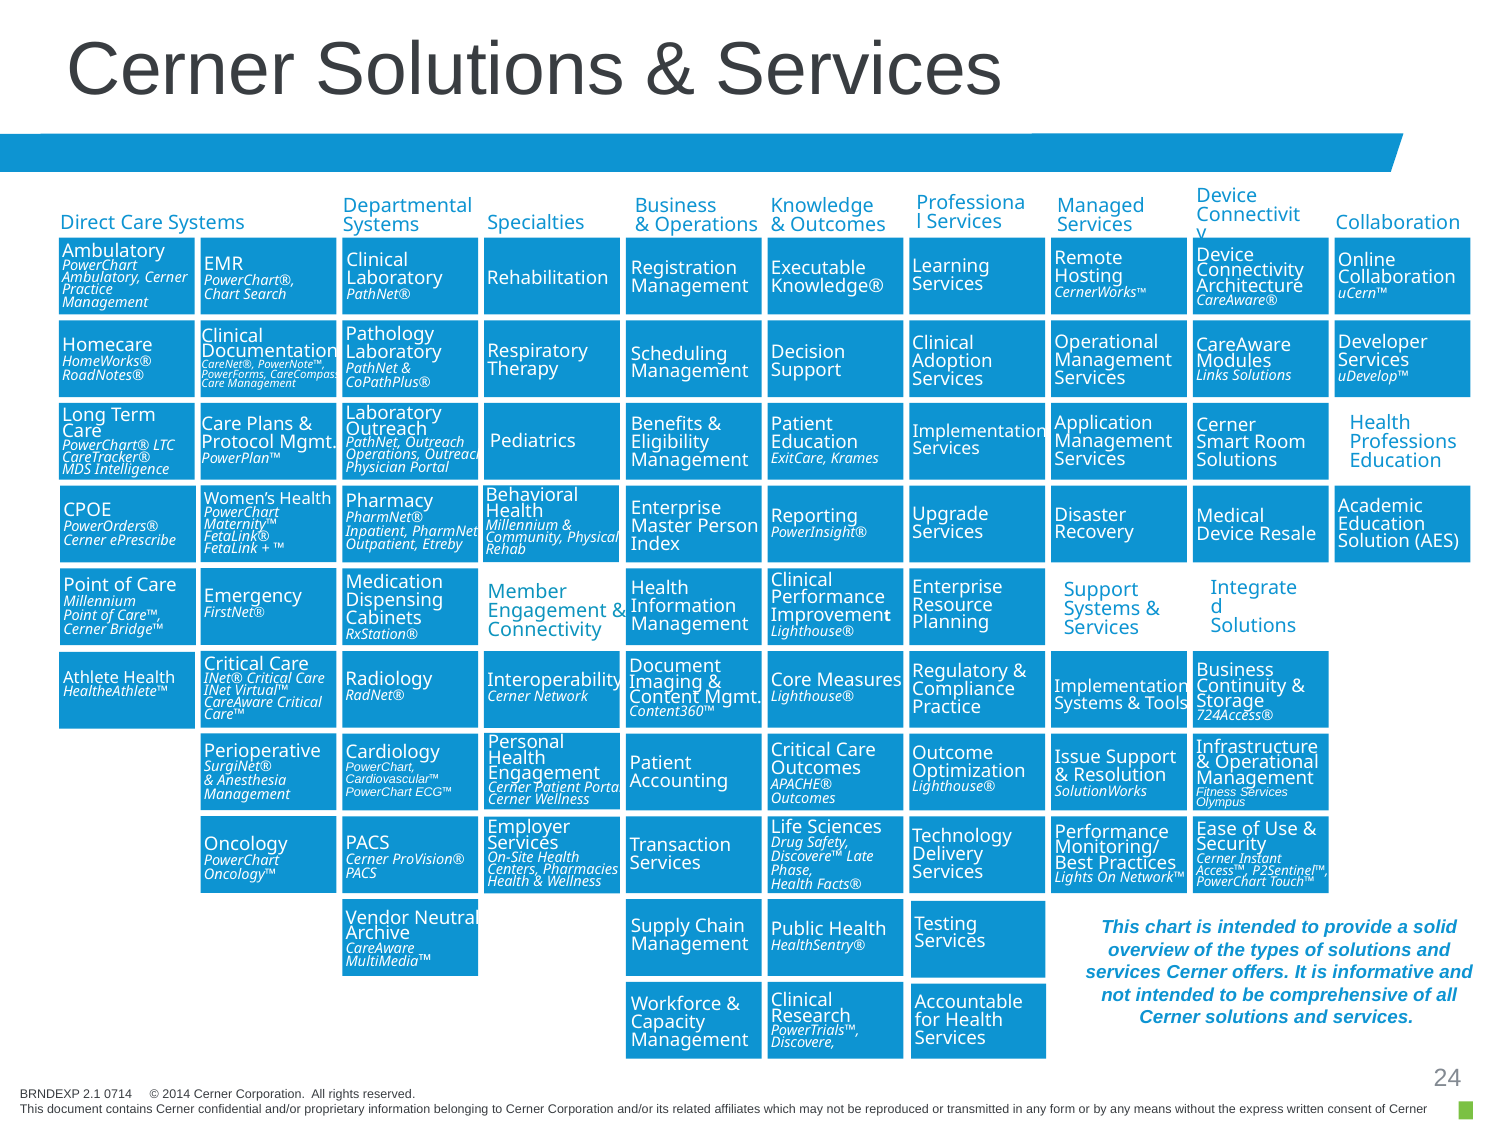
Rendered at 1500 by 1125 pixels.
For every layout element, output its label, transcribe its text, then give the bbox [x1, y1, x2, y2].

text_box CareAware Modules Links Solutions [1181, 324, 1332, 398]
text_box [625, 965, 762, 976]
text_box Integrated Solutions [1195, 570, 1321, 646]
text_box [1051, 888, 1181, 894]
text_box Transaction Services [623, 820, 737, 890]
text_box Critical Care Outcomes APACHE® Outcomes [755, 740, 900, 809]
text_box Point of Care Millennium Point of Care™, Cerner Bridge™ [48, 569, 186, 645]
text_box [1051, 254, 1181, 315]
text_box [200, 650, 337, 654]
text_box [342, 642, 472, 646]
text_box Supply Chain Management [615, 907, 755, 965]
text_box [767, 485, 904, 563]
text_box [484, 320, 620, 398]
text_box [909, 320, 1046, 398]
text_box Device Connectivity [1181, 177, 1326, 253]
text_box [909, 888, 1046, 894]
text_box [472, 413, 611, 474]
text_box [909, 638, 1046, 646]
text_box [484, 402, 620, 480]
text_box [200, 402, 337, 406]
text_box Operational Management Services [1039, 328, 1171, 393]
text_box Reporting PowerInsight® [755, 492, 888, 557]
text_box Disaster Recovery [1039, 492, 1140, 557]
text_box Implementation Systems & Tools [1039, 663, 1181, 728]
text_box Laboratory Outreach PathNet, Gajema®, Cerner WebConnect™ [348, 401, 499, 411]
text_box Clinical Documentation CareNet®, PowerNote™, PowerForms, CareCompass, Care Management [186, 322, 337, 398]
text_box Perioperative SurgiNet® & Anesthesia Management [188, 735, 321, 811]
text_box Document Imaging & Content Mgmt. Content360™ [614, 649, 756, 731]
text_box [58, 256, 195, 315]
text_box Vendor Neutral Archive CareAware MultiMedia™ [330, 891, 481, 970]
text_box Device Connectivity Architecture CareAware® [1181, 253, 1332, 315]
text_box This chart is intended to provide a solid overview of the types of solutions and services Cerner offers. It is informative and not intended to be comprehensive of all Cerner solutions and services. [1070, 907, 1488, 1035]
text_box [625, 557, 762, 563]
text_box [767, 722, 904, 728]
text_box [1446, 237, 1471, 244]
text_box Testing Services [899, 899, 1008, 969]
text_box Pathology Laboratory PathNet & CoPathPlus® [337, 325, 450, 392]
text_box [767, 733, 904, 740]
text_box Personal Health Engagement Cerner Patient Portal, Cerner Wellness [472, 741, 623, 802]
text_box Clinical Laboratory PathNet® [331, 243, 449, 312]
text_box Benefits & Eligibility Management [615, 413, 755, 474]
text_box [342, 320, 479, 398]
text_box Online Collaboration uCern™ [1322, 244, 1473, 309]
text_box Business & Operations [619, 178, 733, 249]
text_box [625, 392, 762, 398]
text_box [200, 237, 337, 315]
text_box Learning Services [897, 243, 1010, 308]
text_box [767, 402, 904, 480]
text_box Medical Device Resale [1181, 490, 1332, 563]
text_box Radiology RadNet® [333, 654, 443, 721]
text_box [342, 568, 479, 574]
text_box Behavioral Health Millennium & Community, Physical Rehab [470, 486, 621, 559]
text_box [625, 485, 762, 493]
text_box Homecare HomeWorks® RoadNotes® [47, 332, 186, 389]
text_box [767, 568, 904, 646]
text_box [342, 651, 479, 728]
text_box Clinical Adoption Services [897, 329, 1016, 394]
text_box [1334, 392, 1471, 398]
text_box Oncology PowerChart Oncology™ [188, 826, 314, 888]
text_box Employer Services On-Site Health Centers, Pharmacies Health & Wellness [472, 819, 623, 892]
text_box Enterprise Resource Planning [896, 573, 1047, 638]
text_box Professional Services [901, 175, 1046, 251]
text_box CPOE PowerOrders® Cerner ePrescribe [48, 485, 174, 561]
text_box [342, 733, 479, 811]
text_box Managed Services [1042, 178, 1186, 254]
text_box Clinical Performance Improvement Lighthouse® [755, 572, 881, 640]
text_box [484, 732, 620, 741]
text_box [1192, 320, 1329, 324]
text_box [733, 237, 755, 249]
text_box Health Information Management [615, 575, 752, 640]
text_box [1192, 485, 1329, 490]
text_box [1051, 651, 1187, 663]
text_box [909, 485, 1046, 563]
text_box Life Sciences Drug Safety, Discovere™ Late Phase, Health Facts® [755, 813, 900, 898]
text_box [483, 559, 619, 563]
text_box [1334, 557, 1471, 563]
text_box Academic Education Solution (AES) [1332, 492, 1473, 557]
text_box [1051, 485, 1187, 563]
text_box [342, 557, 479, 563]
text_box [342, 474, 479, 480]
text_box Technology Delivery Services [900, 823, 1039, 888]
text_box [625, 816, 755, 894]
text_box Public Health HealthSentry® [755, 902, 906, 971]
text_box [483, 720, 614, 728]
text_box [909, 568, 1046, 573]
text_box Implementation Services [897, 408, 1061, 473]
text_box Athlete Health HealtheAthlete™ [48, 665, 207, 707]
text_box [767, 804, 904, 811]
text_box [625, 568, 762, 646]
text_box Upgrade Services [897, 492, 1010, 557]
text_box Direct Care Systems [45, 192, 296, 256]
text_box [767, 971, 904, 976]
text_box [484, 237, 620, 315]
text_box [1334, 485, 1471, 492]
text_box [625, 981, 762, 988]
text_box Business Continuity & Storage 724Access® [1181, 659, 1313, 728]
text_box [60, 485, 196, 563]
text_box [342, 970, 479, 976]
text_box Long Term Care PowerChart® LTC CareTracker® MDS Intelligence [47, 412, 179, 474]
text_box Rehabilitation [471, 249, 591, 310]
text_box [625, 899, 762, 907]
text_box [909, 722, 1039, 728]
text_box Core Measures Lighthouse® [755, 654, 900, 722]
text_box Interoperability Cerner Network [472, 657, 614, 720]
text_box [625, 308, 762, 315]
text_box [200, 472, 337, 480]
text_box Outcome Optimization Lighthouse® [897, 736, 1023, 804]
text_box [200, 485, 337, 493]
text_box [767, 651, 904, 657]
text_box [767, 981, 899, 987]
text_box Issue Support & Resolution SolutionWorks [1039, 742, 1181, 807]
text_box [625, 474, 762, 480]
text_box [767, 237, 904, 315]
text_box [1051, 320, 1187, 398]
text_box Specialties [472, 186, 585, 249]
text_box [484, 802, 620, 810]
text_box Cerner Smart Room Solutions [1181, 407, 1332, 480]
text_box [200, 568, 337, 645]
text_box Patient Accounting [620, 738, 737, 808]
text_box [909, 733, 1046, 811]
text_box Workforce & Capacity Management [615, 988, 756, 1059]
text_box [59, 707, 195, 729]
text_box Medication Dispensing Cabinets RxStation® [330, 574, 472, 642]
text_box [1458, 1101, 1473, 1120]
text_box Women’s Health PowerChart Maternity™ FetaLink® FetaLink + ™ [188, 493, 333, 569]
text_box [342, 237, 479, 315]
title Cerner Solutions & Services [51, 0, 1403, 142]
text_box Enterprise Master Person Index [621, 493, 755, 557]
text_box [1192, 733, 1329, 740]
text_box [58, 402, 195, 480]
text_box [1334, 320, 1471, 327]
text_box Ease of Use & Security Cerner Instant Access™, P2Sentinel™, PowerChart Touch™ [1181, 816, 1326, 895]
text_box Knowledge & Outcomes [755, 178, 869, 243]
text_box Decision Support [755, 327, 869, 392]
text_box Application Management Services [1039, 409, 1177, 474]
text_box Health Professions Education [1334, 405, 1448, 480]
text_box [60, 568, 196, 646]
text_box [59, 651, 195, 665]
text_box [58, 389, 186, 398]
text_box Regulatory & Compliance Practice [896, 657, 1047, 722]
text_box Core Measures Lighthouse [761, 638, 906, 657]
text_box [911, 900, 1046, 978]
text_box Clinical Research PowerTrials™, Discovere, [755, 987, 899, 1057]
text_box [909, 473, 1046, 480]
text_box Scheduling Management [615, 331, 755, 392]
text_box EMR PowerChart®, Chart Search [188, 238, 298, 314]
text_box Infrastructure & Operational Management Fitness Services Olympus [1181, 740, 1332, 810]
text_box Performance Monitoring/ Best Practices Lights On Network™ [1039, 823, 1181, 888]
text_box Emergency FirstNet® [188, 566, 308, 642]
text_box [200, 733, 337, 811]
text_box [1051, 816, 1181, 823]
text_box [342, 402, 479, 413]
text_box [342, 882, 472, 891]
text_box Patient Education ExitCare, Krames [755, 408, 888, 474]
text_box [1040, 983, 1047, 1059]
text_box Support Systems & Services [1048, 572, 1174, 647]
text_box [1051, 402, 1187, 480]
text_box [625, 402, 762, 413]
text_box [909, 402, 1046, 408]
text_box Executable Knowledge® [755, 243, 881, 309]
text_box Departmental Systems [327, 178, 441, 254]
text_box Laboratory Outreach PathNet, Outreach Operations, Outreach Physician Portal [330, 407, 472, 474]
text_box Accountable for Health Services [899, 975, 1040, 1068]
text_box Collaboration [1326, 186, 1446, 244]
text_box PACS Cerner ProVision® PACS [330, 815, 481, 882]
text_box Cardiology PowerChart, Cardiovascular™ PowerChart ECG™ [330, 738, 462, 805]
text_box Critical Care INet® Critical Care INet Virtual™ CareAware Critical Care™ [195, 652, 333, 728]
text_box [483, 651, 614, 657]
text_box [625, 733, 762, 811]
text_box Respiratory Therapy [472, 331, 585, 392]
text_box Developer Services uDevelop™ [1332, 327, 1473, 392]
text_box Member Engagement & Connectivity [472, 574, 611, 650]
text_box [1192, 402, 1329, 407]
text_box Ambulatory PowerChart Ambulatory, Cerner Practice Management [47, 245, 187, 309]
text_box [909, 651, 1046, 657]
text_box [1192, 651, 1329, 728]
text_box [58, 320, 195, 332]
text_box Pharmacy PharmNet® Inpatient, PharmNet Outpatient, Etreby [330, 488, 470, 557]
text_box Care Plans & Protocol Mgmt. PowerPlan™ [186, 406, 337, 472]
text_box [1051, 807, 1187, 811]
text_box [909, 251, 1046, 315]
text_box [1334, 309, 1471, 315]
text_box [625, 320, 762, 331]
text_box [767, 320, 904, 398]
text_box [909, 816, 1046, 823]
text_box Registration Management [615, 249, 755, 308]
text_box Pediatrics [475, 411, 588, 472]
text_box [1051, 733, 1187, 742]
text_box Remote Hosting CernerWorks™ [1039, 251, 1146, 307]
text_box [200, 816, 337, 893]
